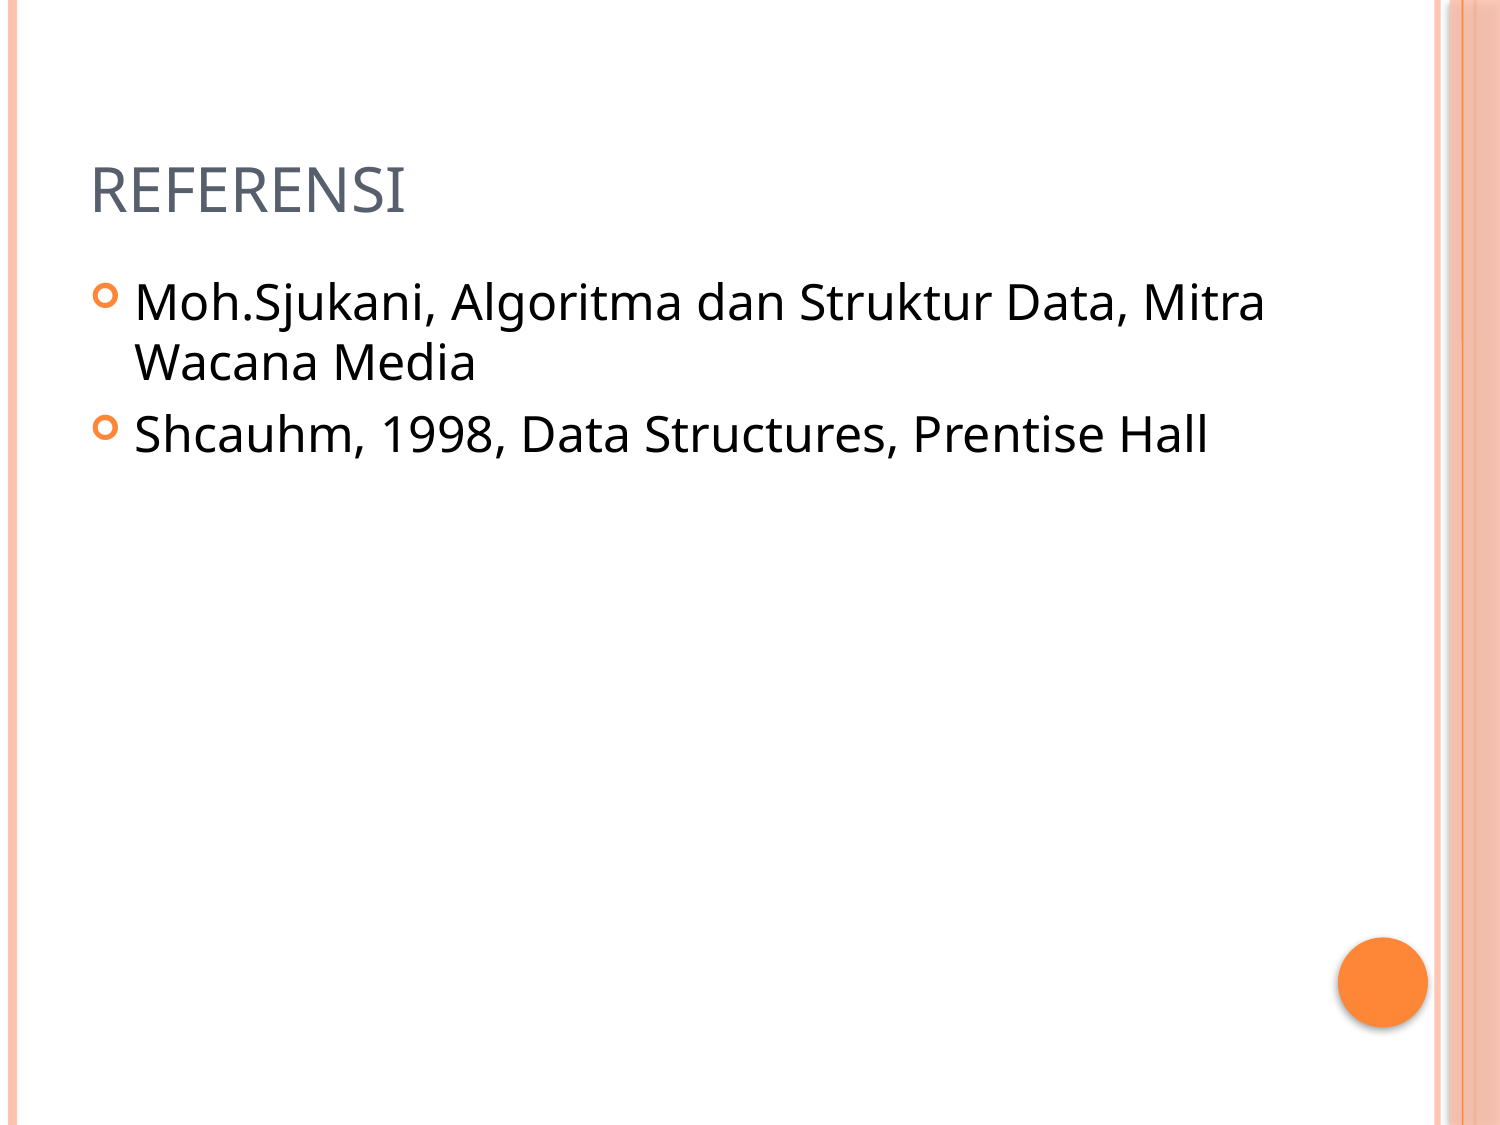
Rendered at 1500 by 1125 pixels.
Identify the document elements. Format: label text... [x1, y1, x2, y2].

title Referensi [75, 45, 1300, 233]
list Moh.Sjukani, Algoritma dan Struktur Data, Mitra Wacana Media Shcauhm, 1998, Data Structures, Prentise Hall [75, 262, 1300, 1062]
